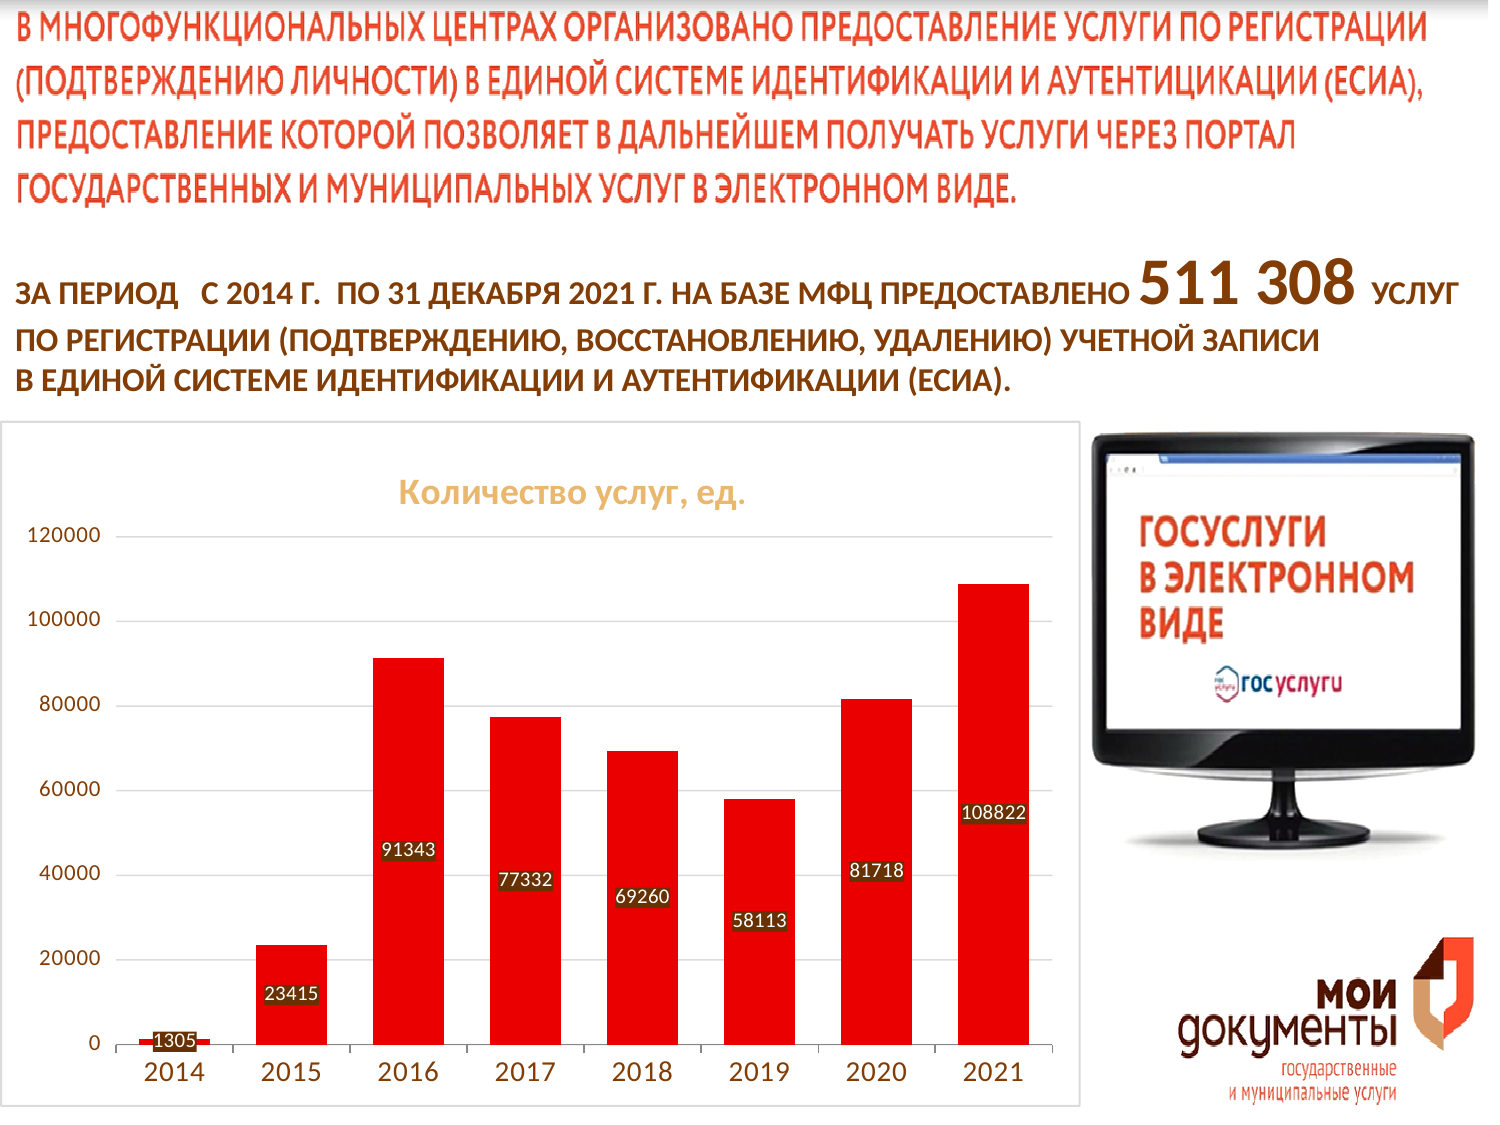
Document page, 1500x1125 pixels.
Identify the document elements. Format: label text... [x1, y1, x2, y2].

picture [1039, 405, 1489, 1108]
picture [0, 0, 1489, 228]
text_box ЗА ПЕРИОД С 2014 Г. ПО 31 ДЕКАБРЯ 2021 Г. НА БАЗЕ МФЦ ПРЕДОСТАВЛЕНО 511 308 УСЛУГ ПО РЕГИСТРАЦИИ (ПОДТВЕРЖДЕНИЮ, ВОССТАНОВЛЕНИЮ, УДАЛЕНИЮ) УЧЕТНОЙ ЗАПИСИ В ЕДИНОЙ СИСТЕМЕ ИДЕНТИФИКАЦИИ И АУТЕНТИФИКАЦИИ (ЕСИА). [0, 230, 1500, 406]
chart [0, 420, 1081, 1108]
